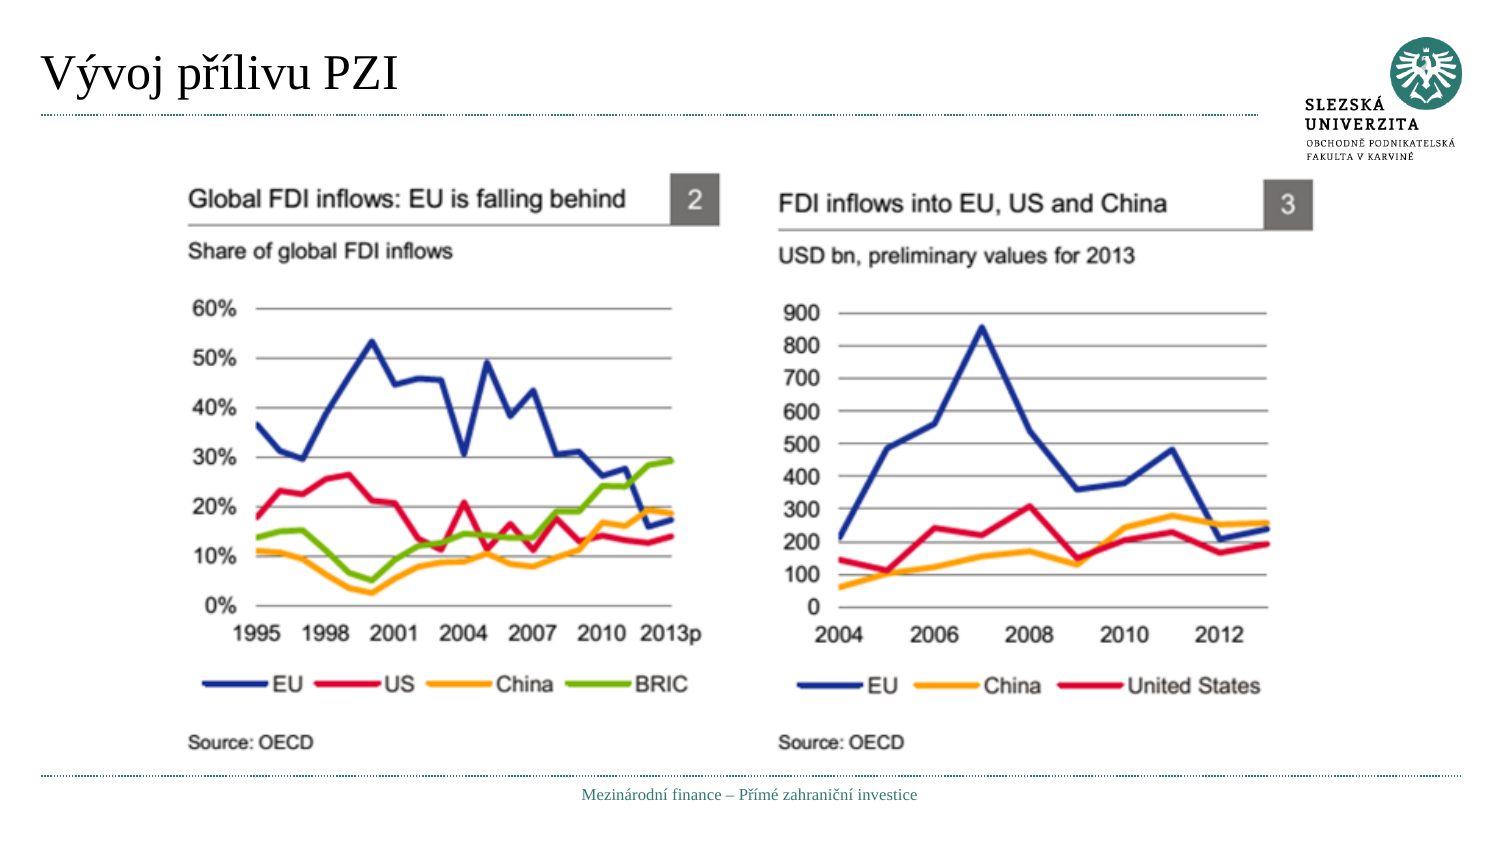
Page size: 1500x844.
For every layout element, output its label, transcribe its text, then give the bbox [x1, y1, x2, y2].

title Vývoj přílivu PZI [25, 32, 1271, 116]
picture [1305, 37, 1462, 160]
picture [179, 169, 1321, 757]
text_box Mezinárodní finance – Přímé zahraniční investice [442, 776, 1058, 811]
